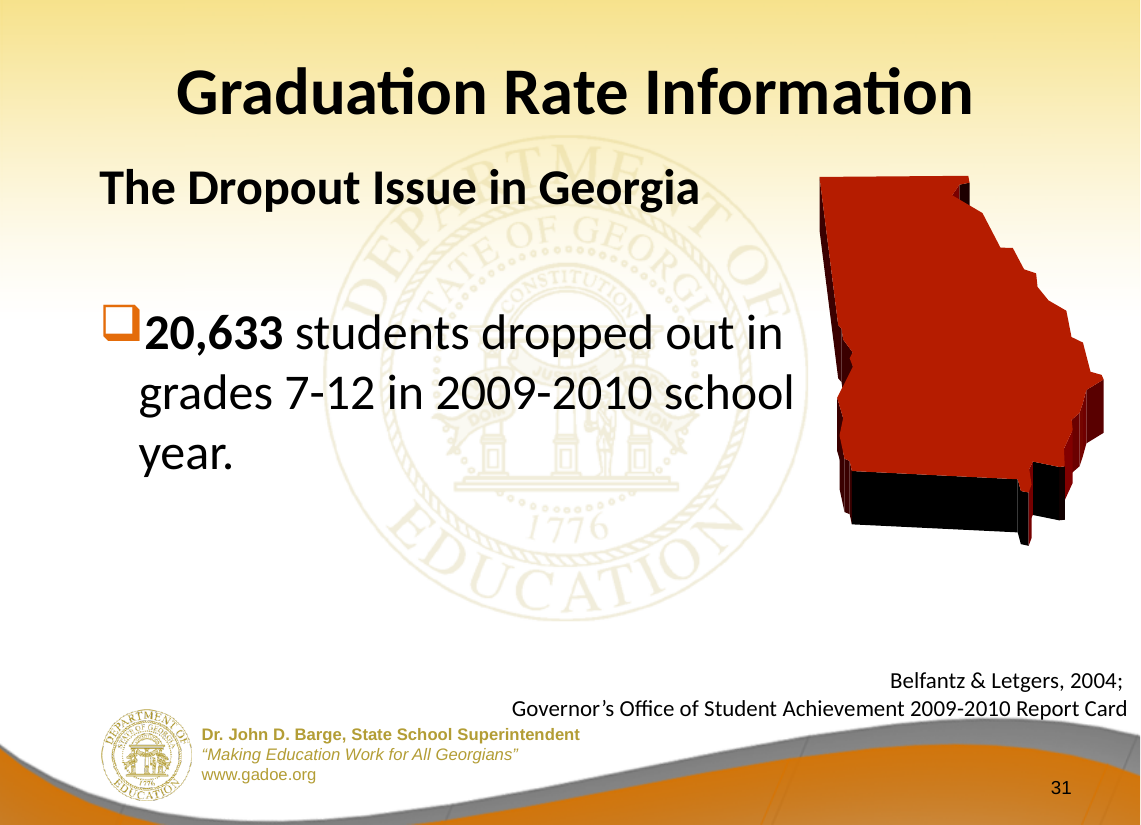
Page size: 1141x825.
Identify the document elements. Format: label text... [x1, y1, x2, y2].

slide_number 31 [1007, 764, 1084, 809]
text_box Belfantz & Letgers, 2004; Governor’s Office of Student Achievement 2009-2010 Report Card [104, 660, 1141, 727]
picture [0, 0, 1141, 825]
list The Dropout Issue in Georgia 20,633 students dropped out in grades 7-12 in 2009-2010 school year. [73, 148, 871, 655]
title Graduation Rate Information [53, 30, 1080, 146]
